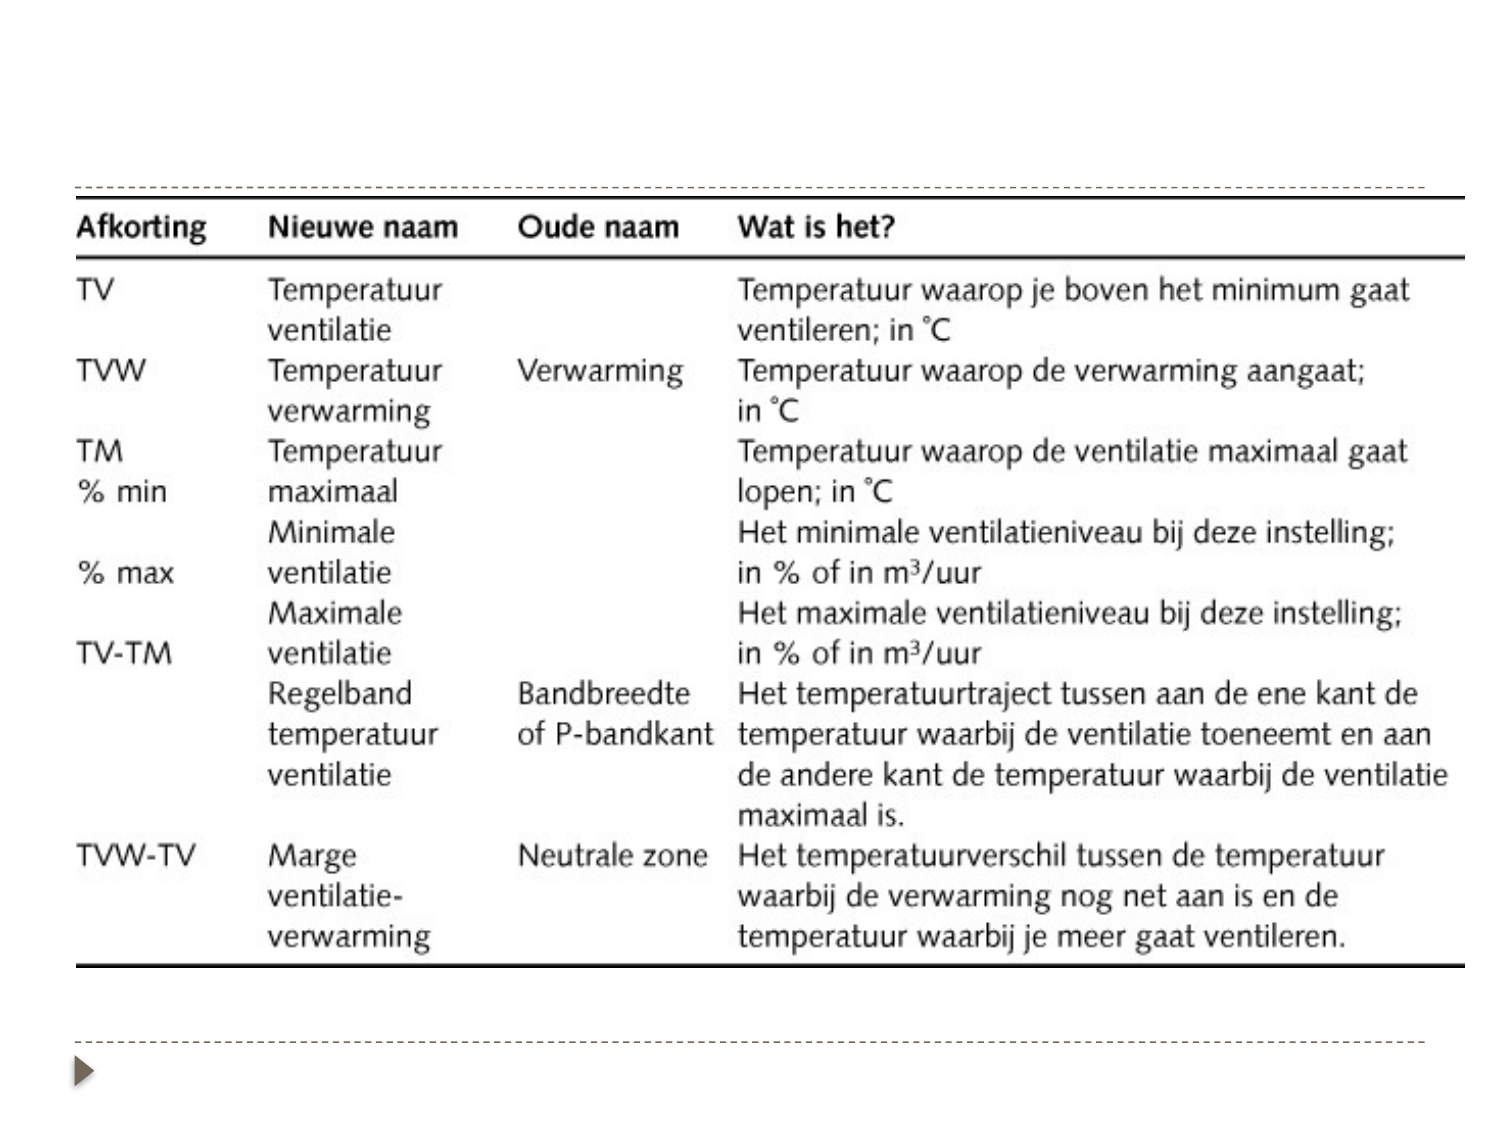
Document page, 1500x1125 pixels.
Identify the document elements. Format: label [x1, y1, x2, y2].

list [76, 195, 1465, 968]
